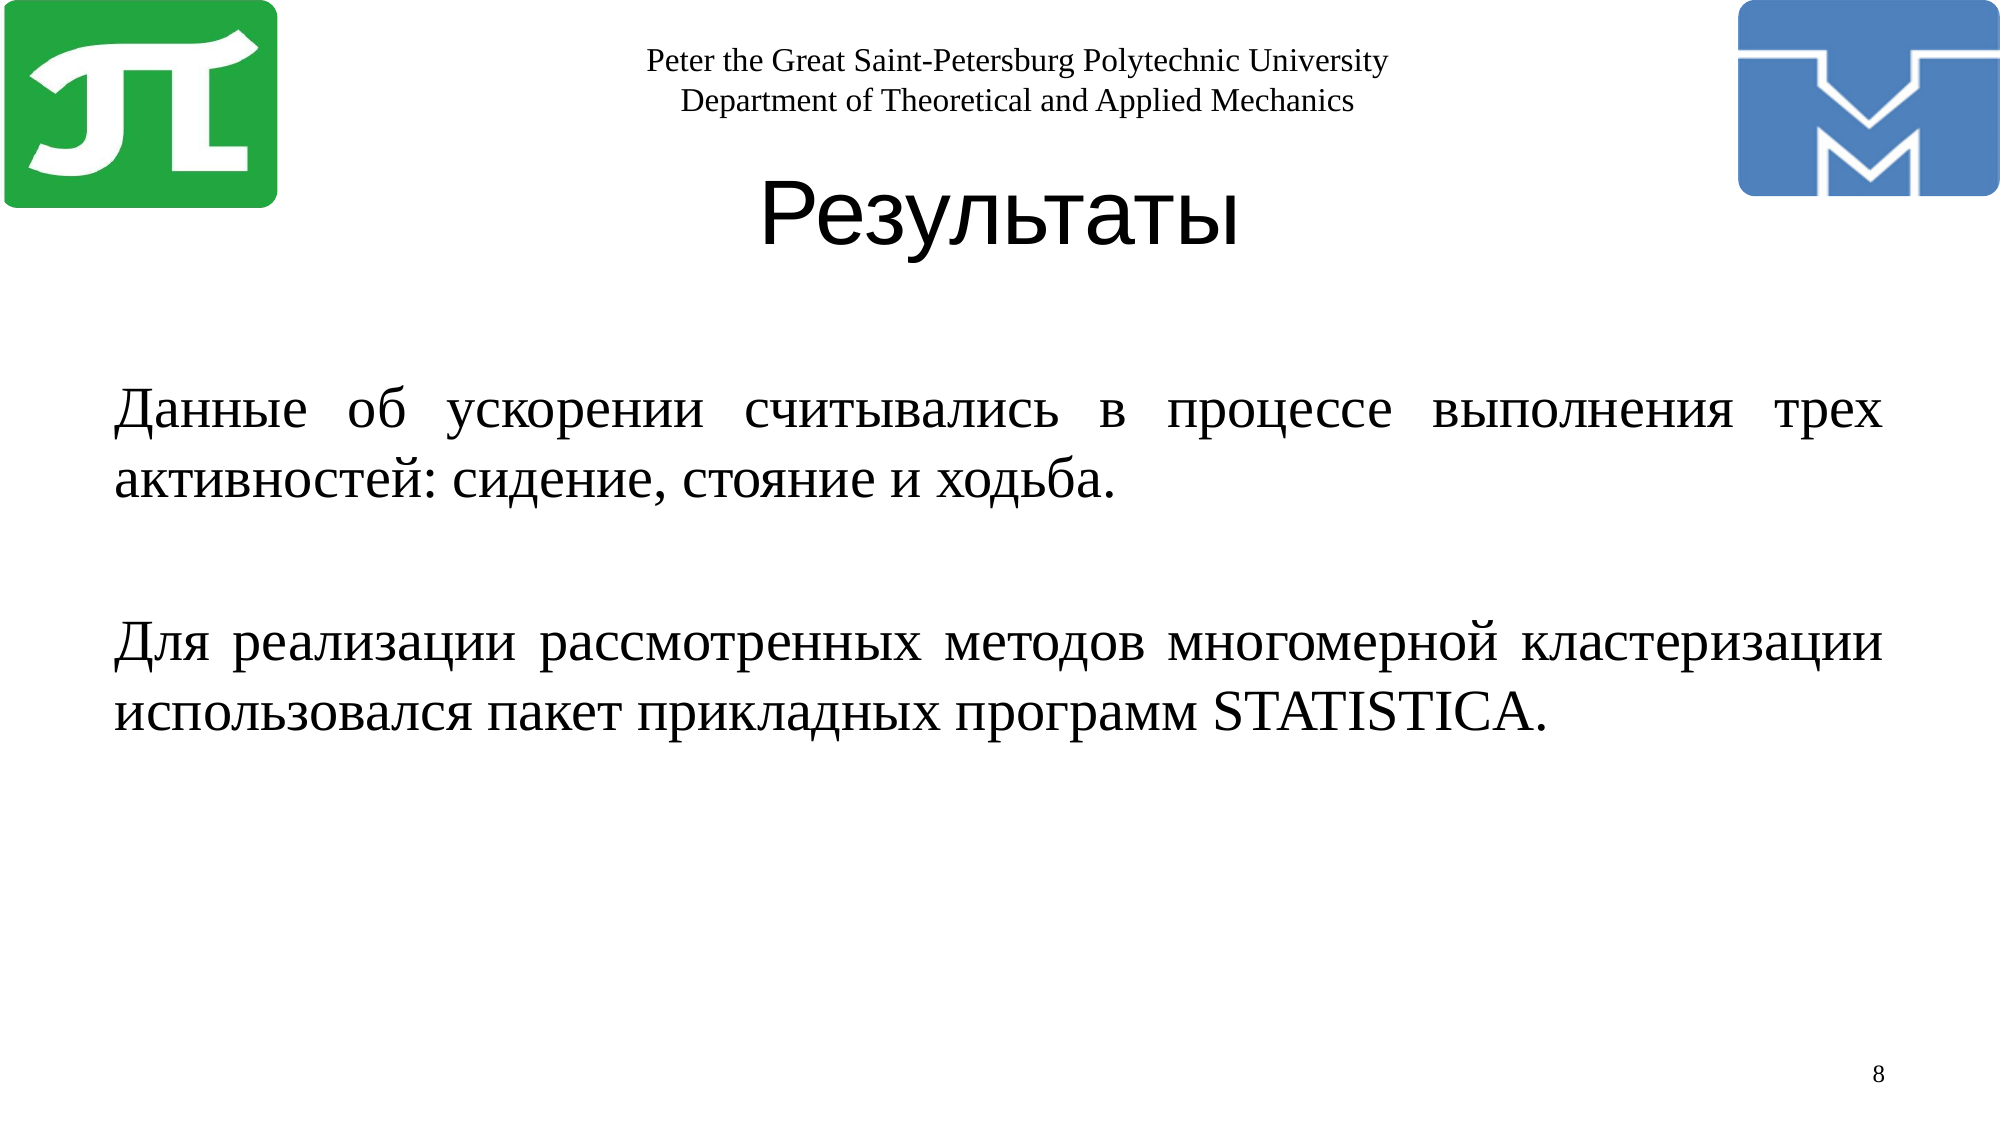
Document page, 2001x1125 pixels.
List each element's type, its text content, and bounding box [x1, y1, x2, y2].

list Данные об ускорении считывались в процессе выполнения трех активностей: сидение, стояние и ходьба. Для реализации рассмотренных методов многомерной кластеризации использовался пакет прикладных программ STATISTICA. [99, 361, 1901, 1006]
picture [0, 0, 278, 208]
text_box Результаты [99, 149, 1900, 268]
picture [1738, 0, 2000, 197]
slide_number 8 [1433, 1042, 1900, 1103]
